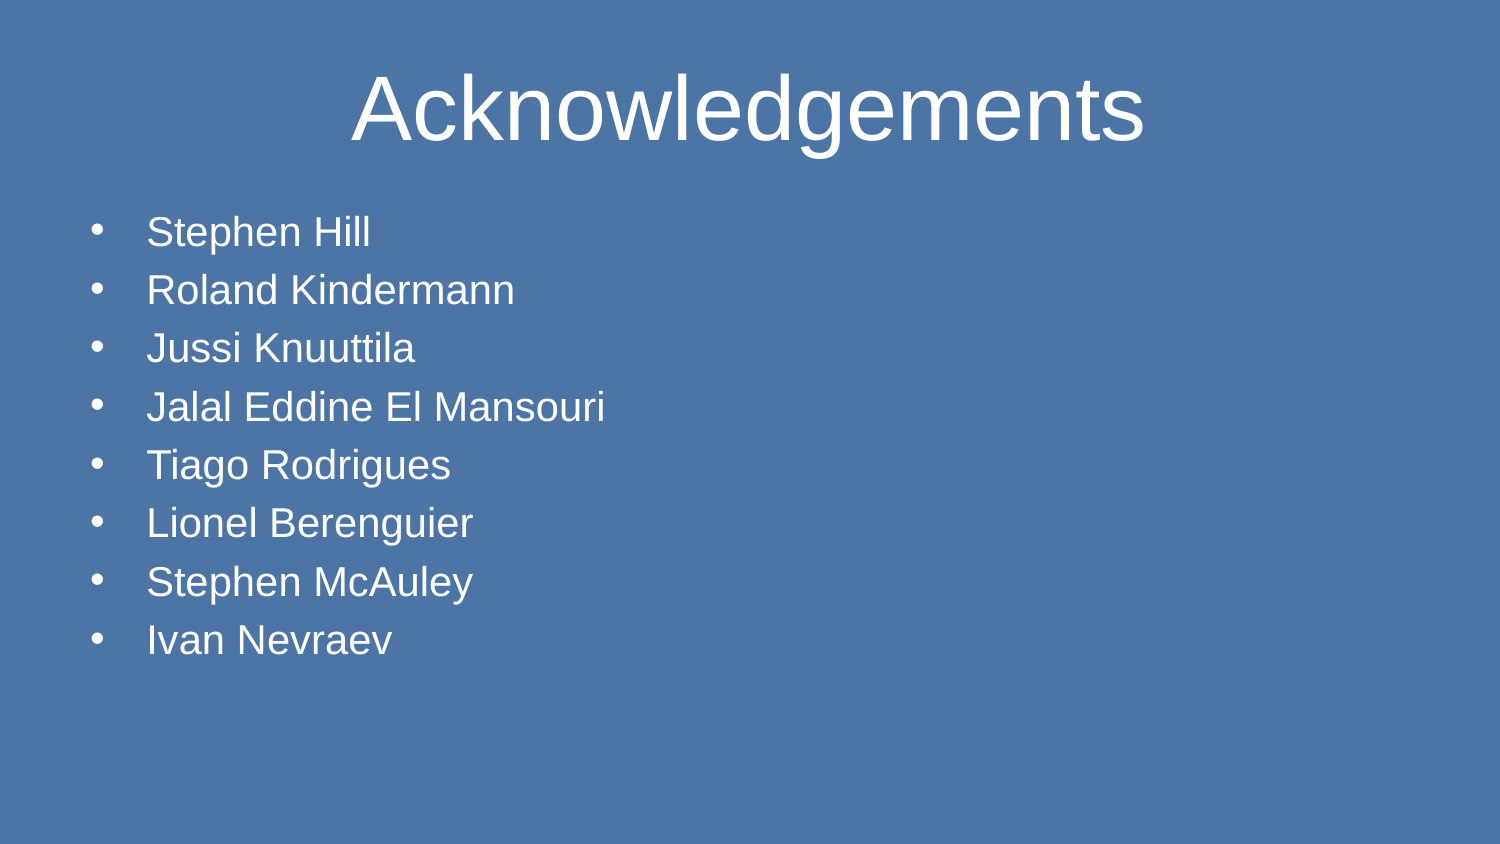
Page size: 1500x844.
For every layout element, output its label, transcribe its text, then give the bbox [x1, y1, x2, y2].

list Stephen Hill Roland Kindermann Jussi Knuuttila Jalal Eddine El Mansouri Tiago Rodrigues Lionel Berenguier Stephen McAuley Ivan Nevraev [75, 196, 1410, 754]
title Acknowledgements [75, 33, 1425, 175]
